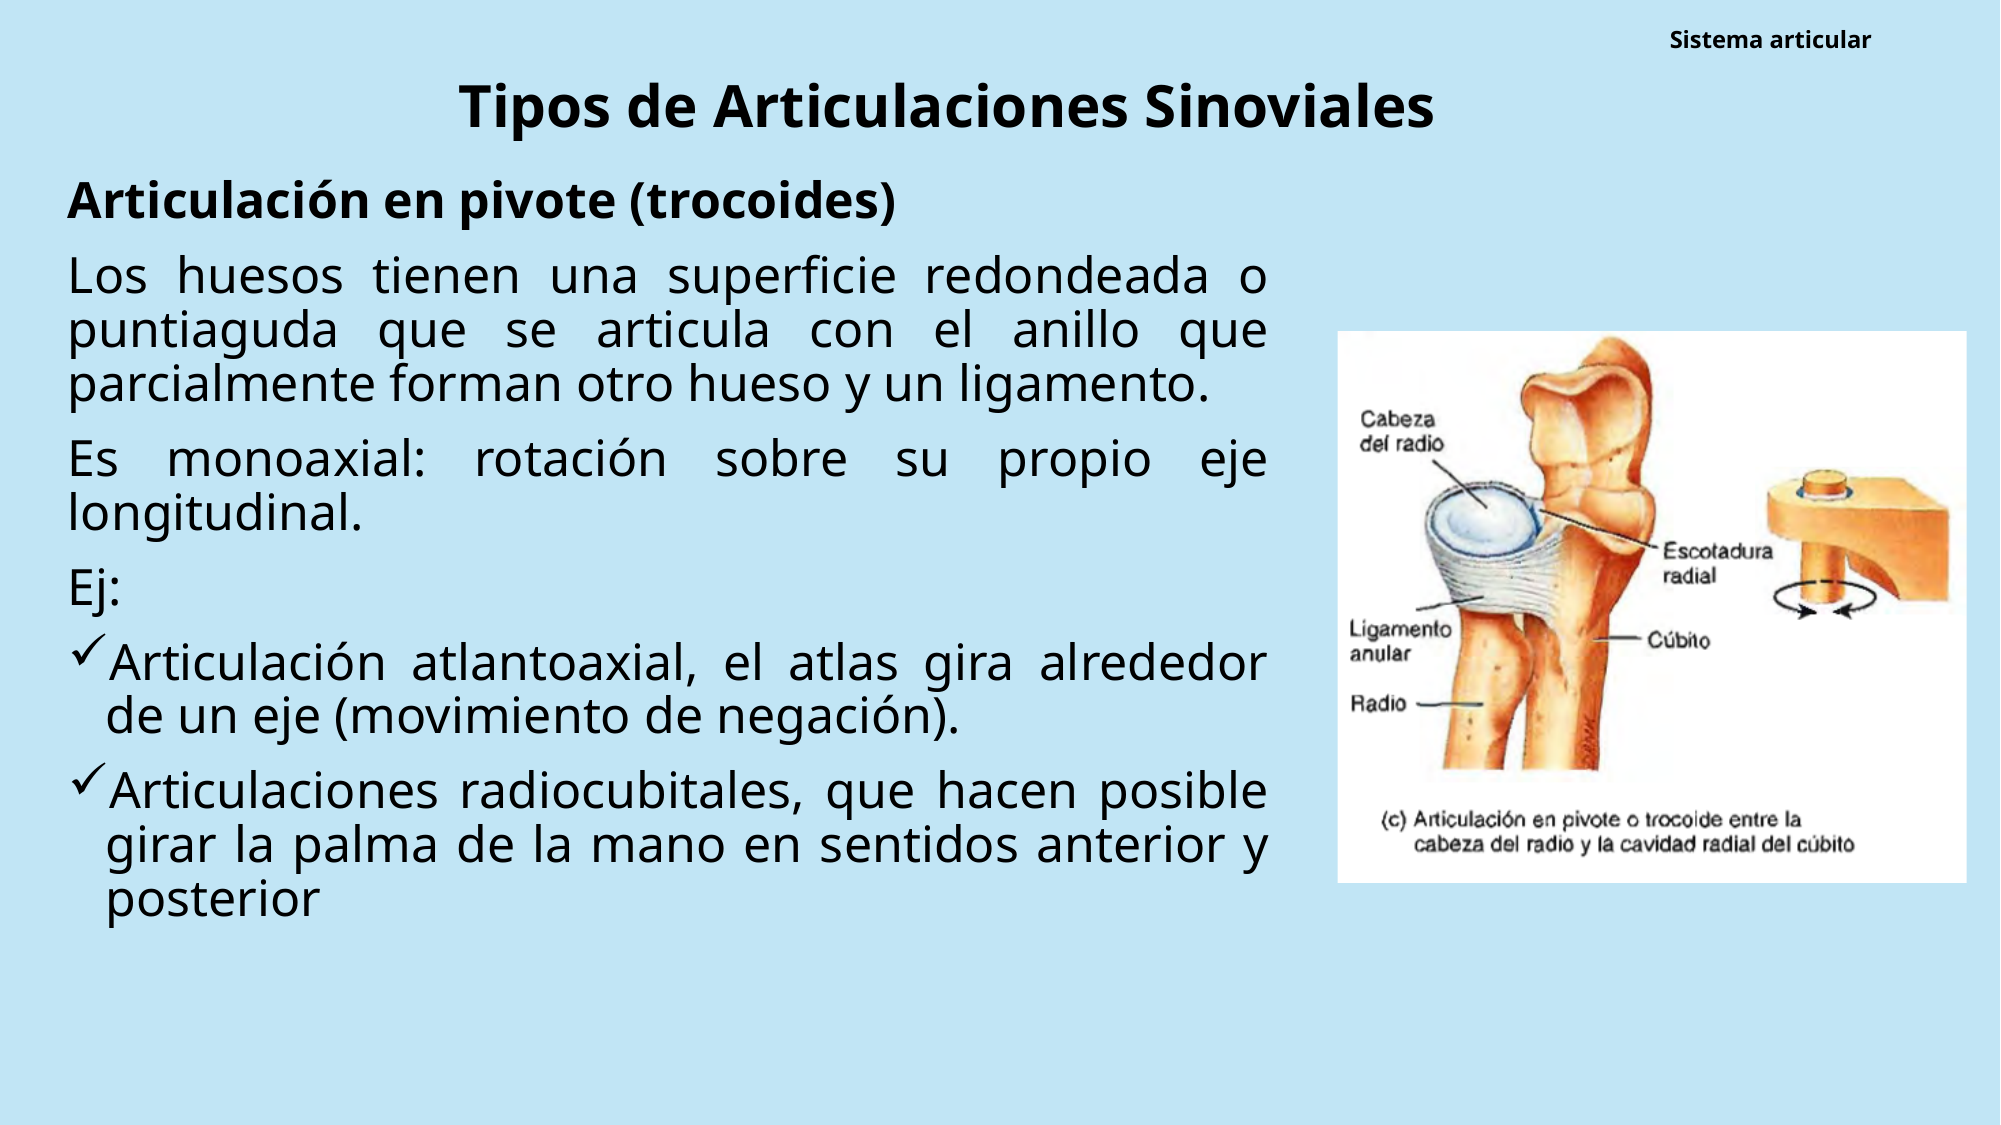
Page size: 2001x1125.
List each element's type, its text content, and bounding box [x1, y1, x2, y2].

title Sistema articular [1652, 20, 1888, 62]
text_box Tipos de Articulaciones Sinoviales [443, 61, 1451, 147]
picture [1337, 330, 1968, 883]
list Articulación en pivote (trocoides) Los huesos tienen una superficie redondeada o puntiaguda que se articula con el anillo que parcialmente forman otro hueso y un ligamento. Es monoaxial: ro­tación sobre su propio eje longitudinal. Ej: Articulación atlantoaxial, el atlas gira alrededor de un eje (movimiento de negación). Articulaciones radiocubitales, que hacen posible girar la palma de la mano en sentidos anterior y posterior [52, 168, 1285, 788]
